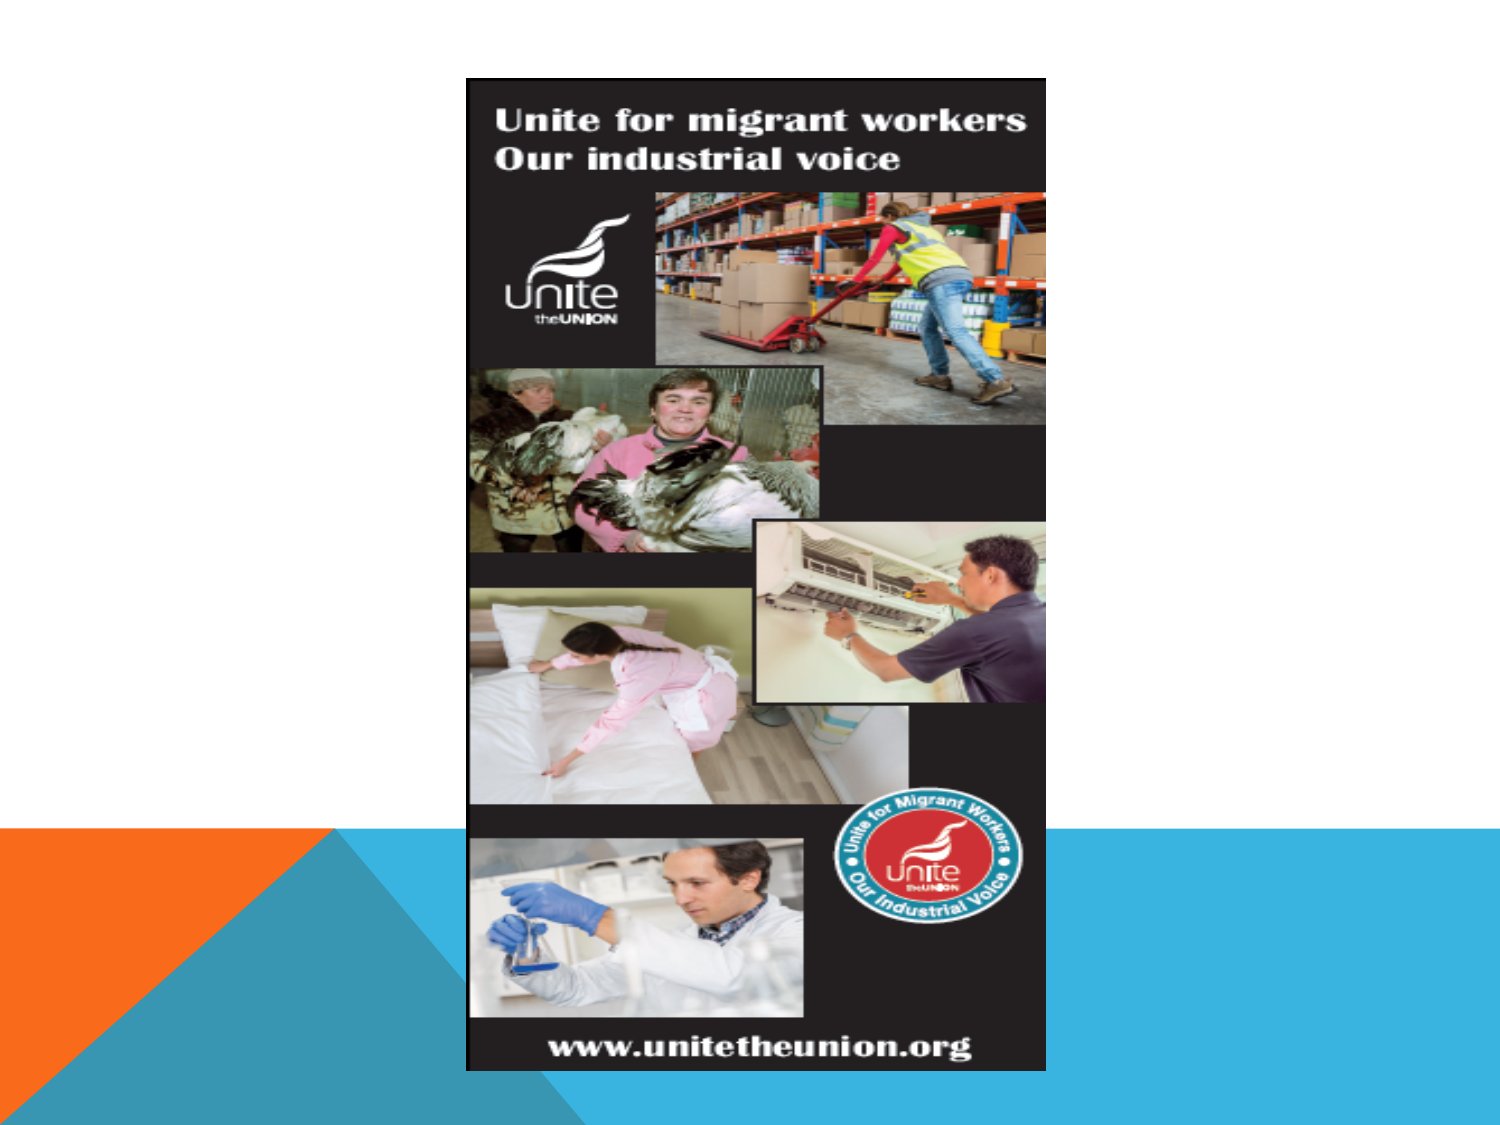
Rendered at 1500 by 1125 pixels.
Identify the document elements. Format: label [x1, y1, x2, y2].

list [466, 77, 1046, 1071]
